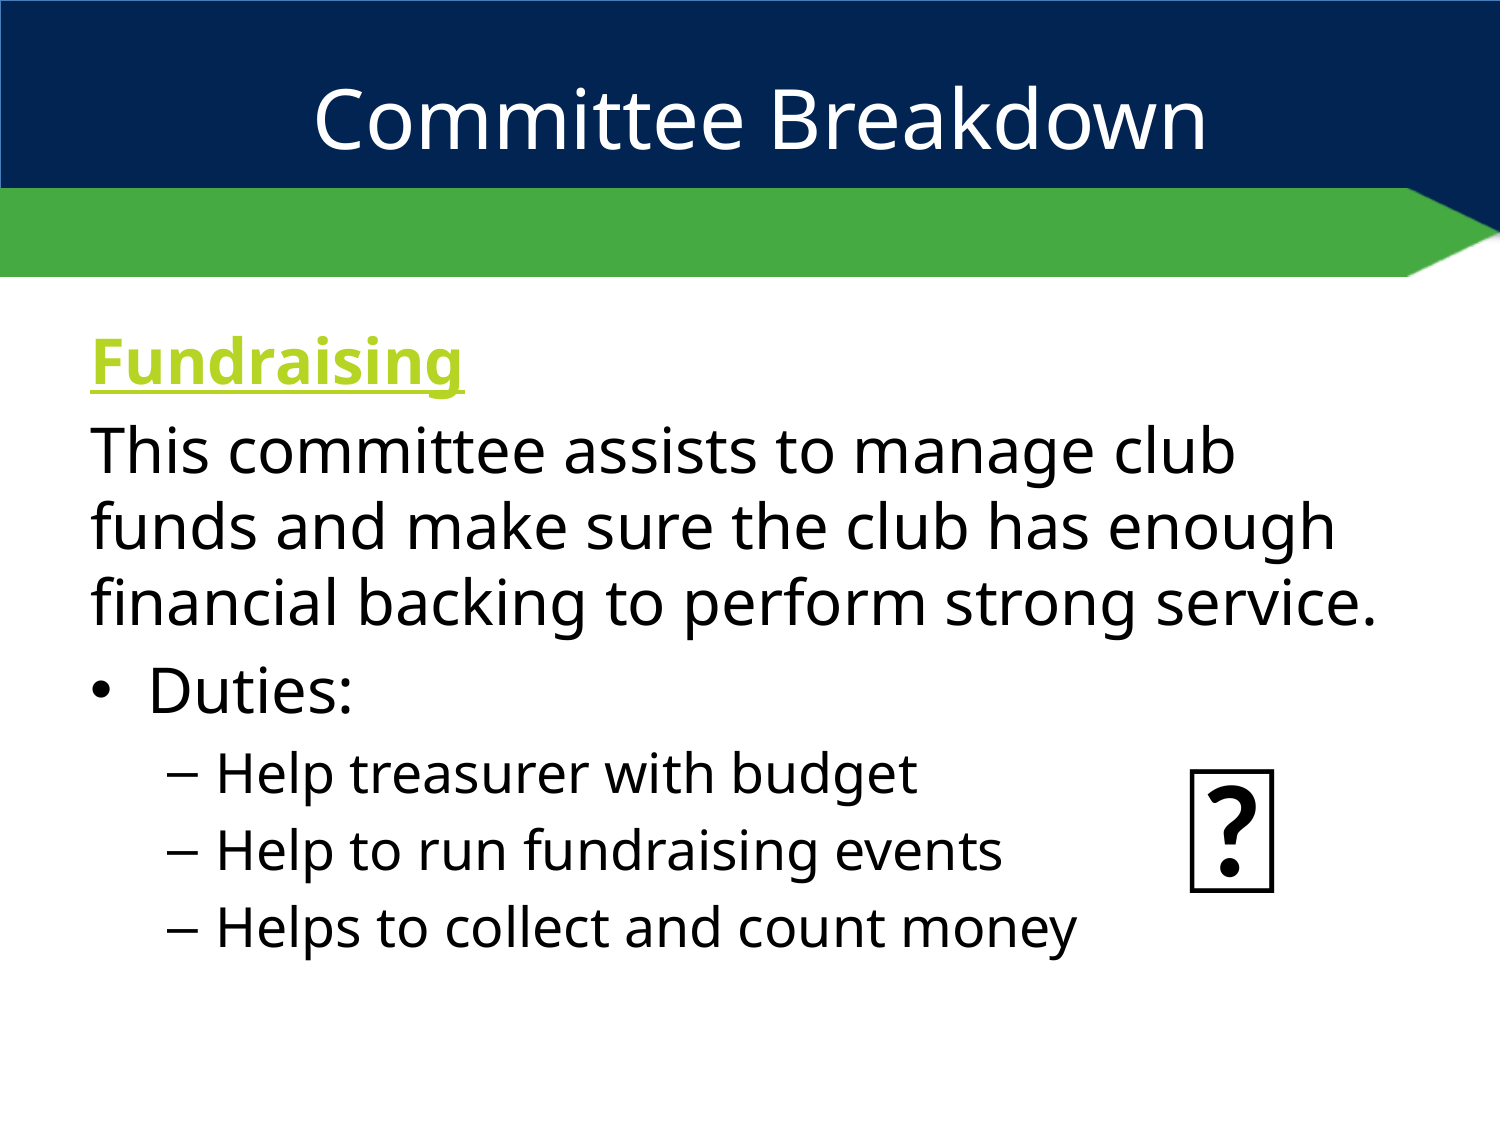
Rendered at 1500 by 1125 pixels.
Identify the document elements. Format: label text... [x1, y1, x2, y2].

text_box 💸 [1171, 703, 1425, 938]
picture [0, 188, 1500, 277]
list Fundraising This committee assists to manage club funds and make sure the club has enough financial backing to perform strong service. Duties: Help treasurer with budget Help to run fundraising events Helps to collect and count money [75, 313, 1425, 978]
text_box Committee Breakdown [0, 0, 1500, 187]
